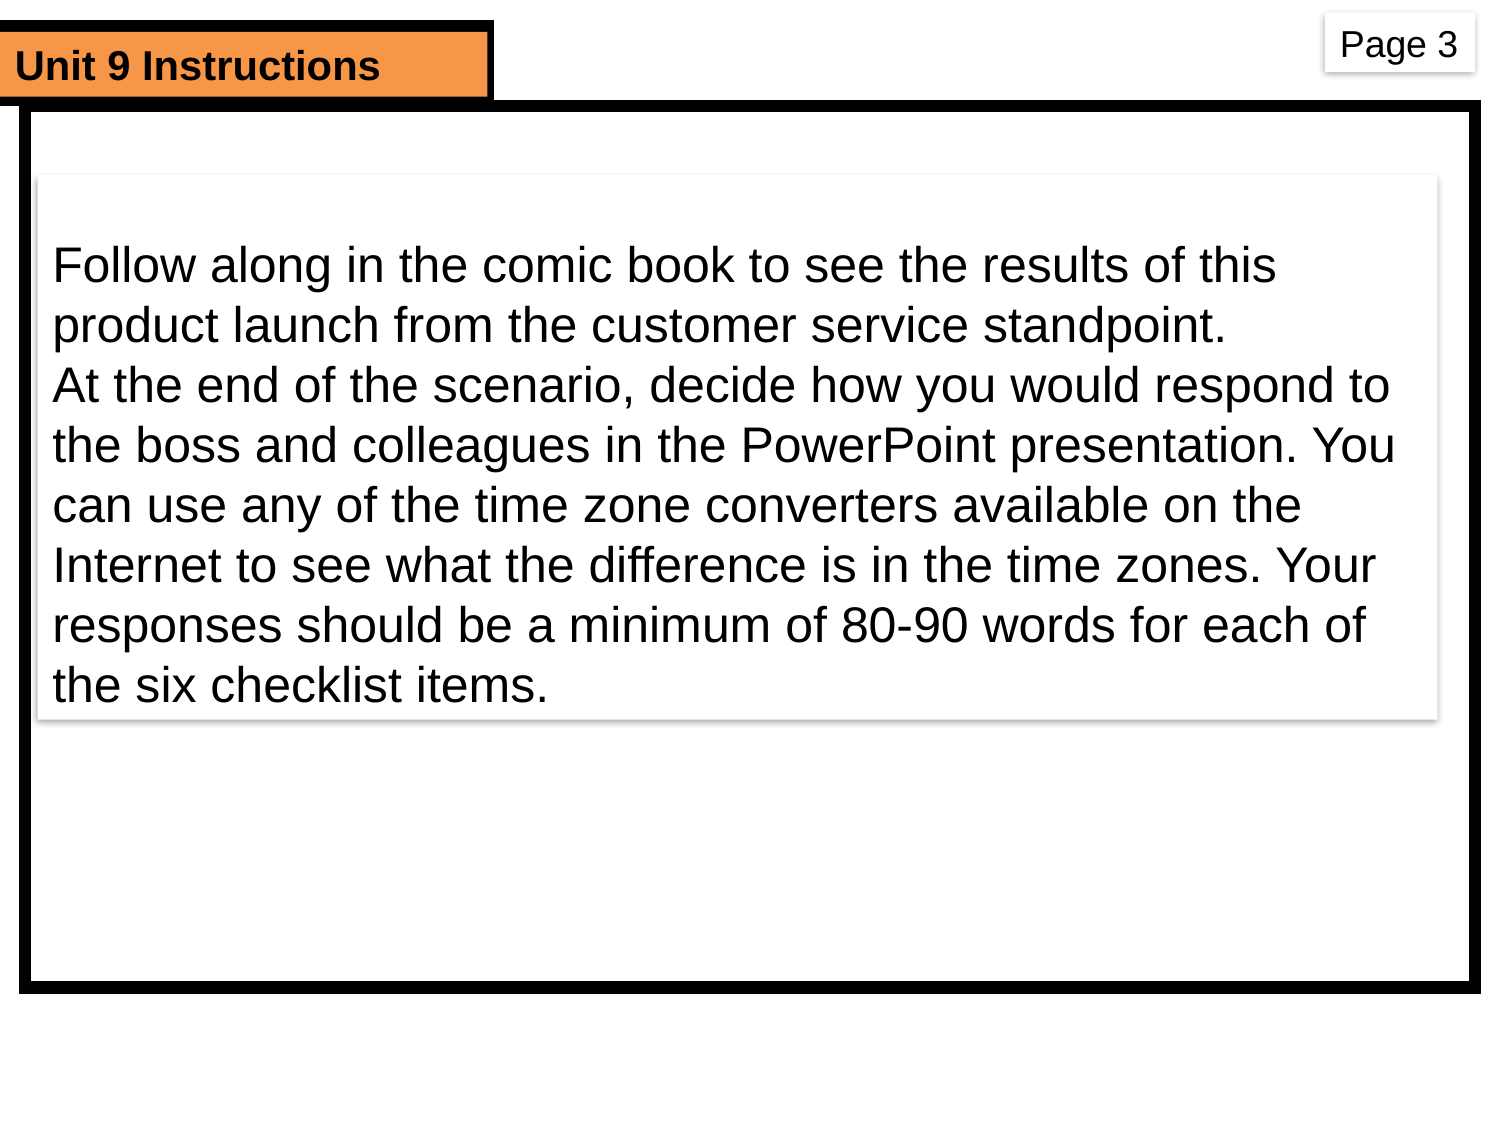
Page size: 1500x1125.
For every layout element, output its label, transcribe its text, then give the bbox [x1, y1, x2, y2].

text_box Page 3 [1324, 12, 1476, 73]
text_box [24, 105, 1476, 988]
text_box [0, 26, 488, 101]
